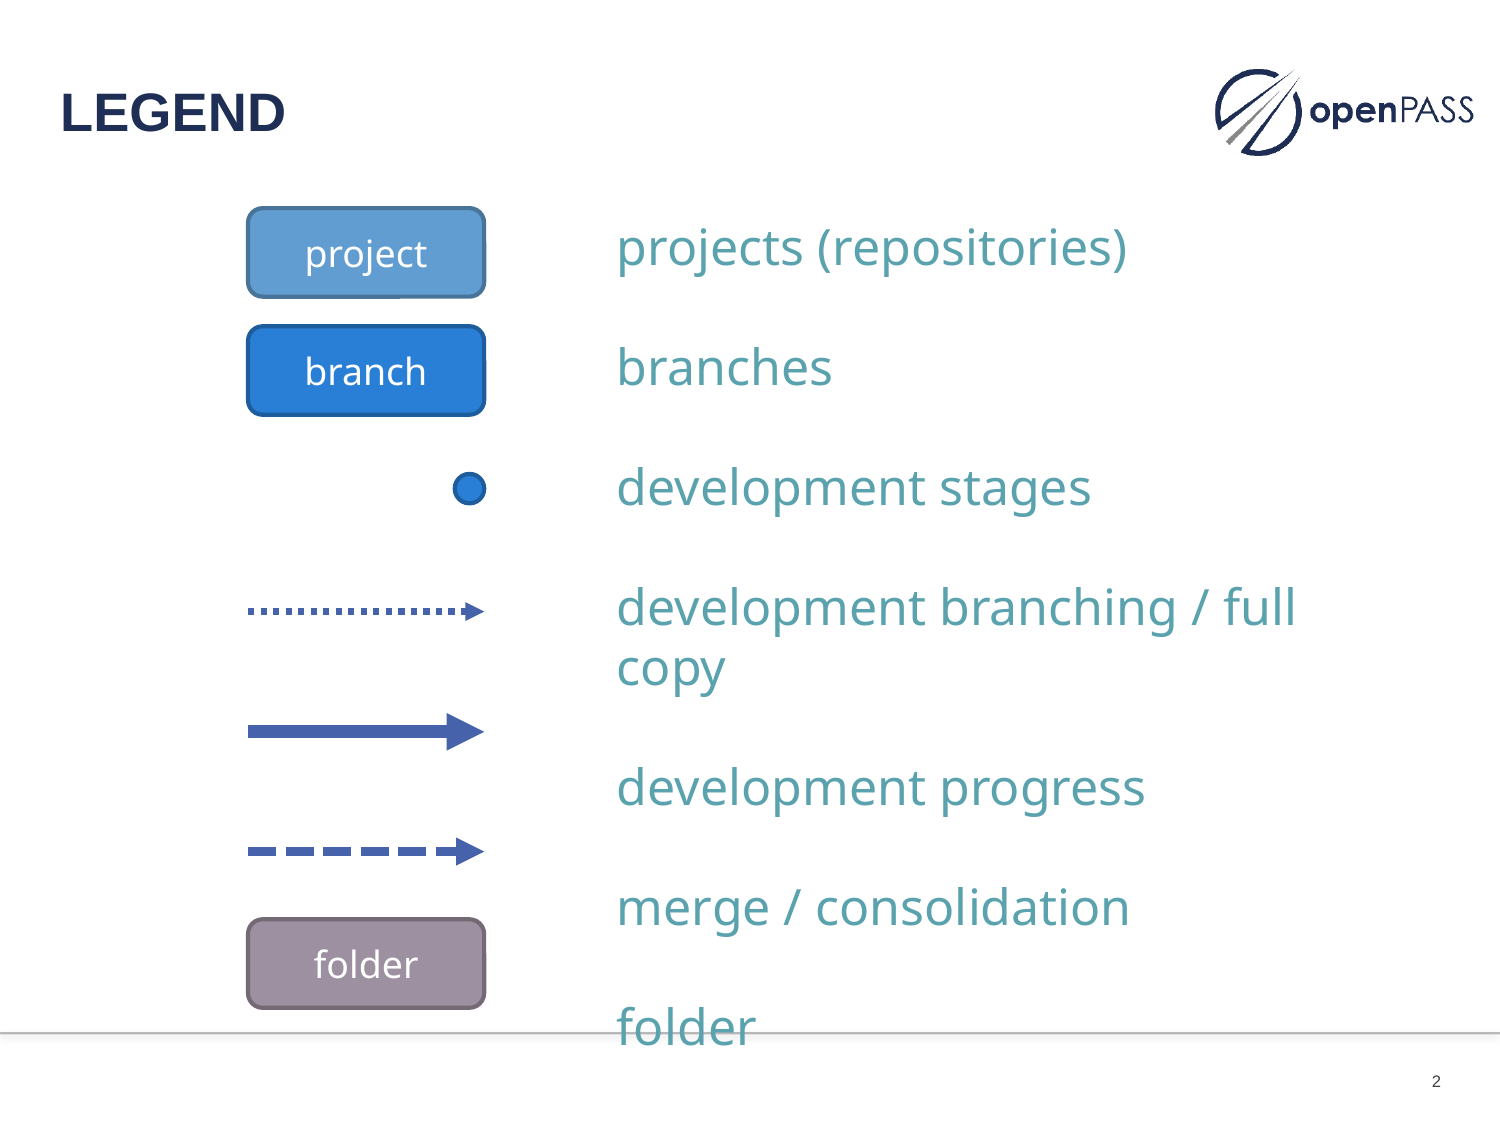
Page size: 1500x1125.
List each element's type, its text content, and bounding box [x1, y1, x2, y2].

picture [1187, 50, 1498, 173]
title legend [60, 56, 1209, 172]
text_box projects (repositories) branches development stages development branching / full copy development progress merge / consolidation folder [602, 208, 1430, 1063]
text_box project [245, 206, 487, 299]
text_box branch [245, 324, 487, 417]
slide_number 2 [1302, 1054, 1442, 1109]
text_box folder [245, 917, 487, 1010]
text_box [452, 471, 487, 506]
